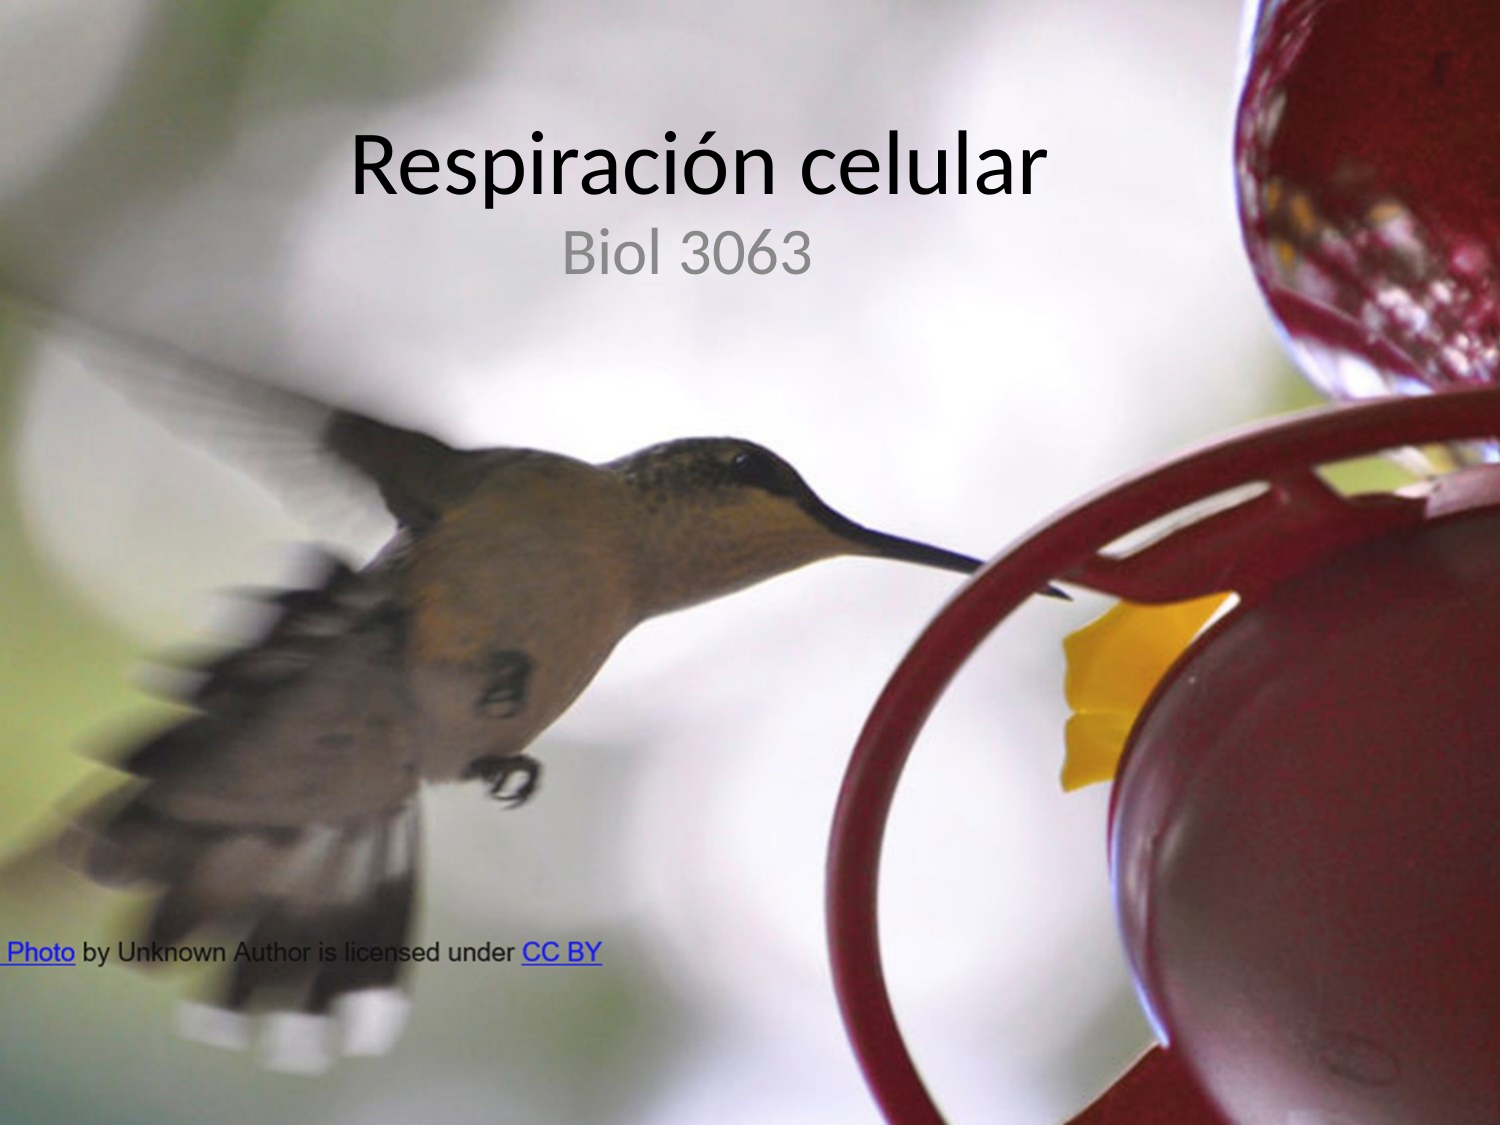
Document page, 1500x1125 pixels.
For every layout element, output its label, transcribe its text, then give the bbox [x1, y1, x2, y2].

subtitle Biol 3063 [162, 200, 1213, 488]
title Respiración celular [62, 37, 1338, 279]
picture [0, 0, 1500, 1125]
